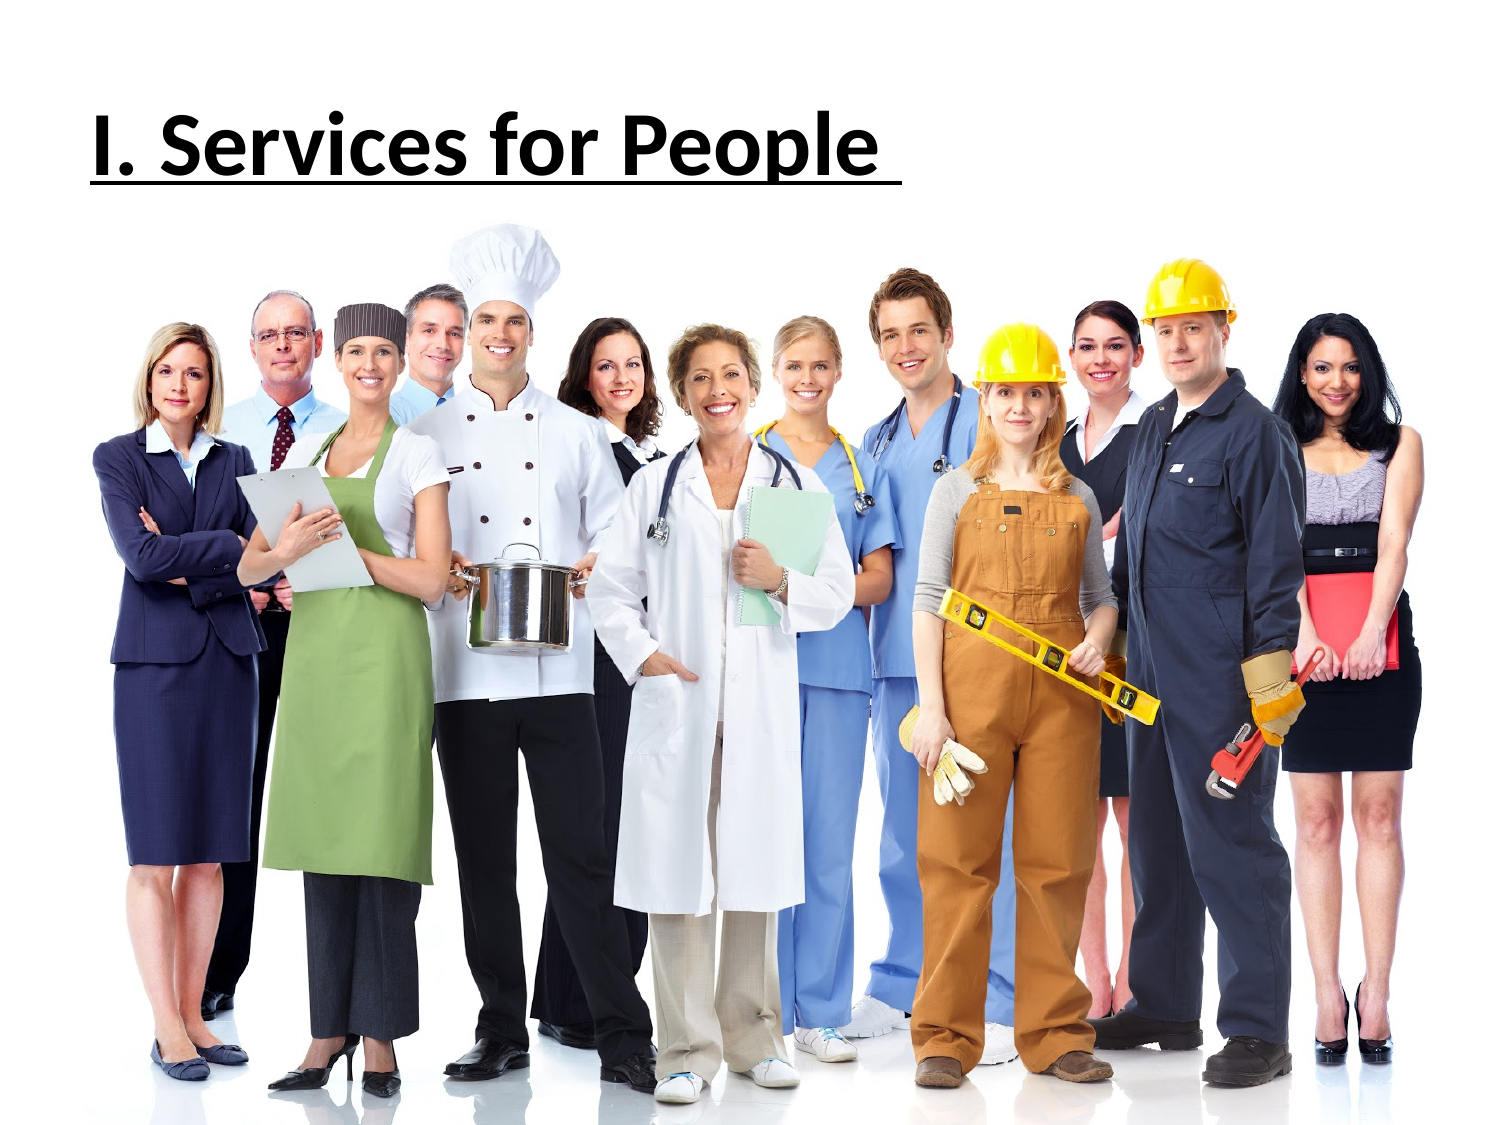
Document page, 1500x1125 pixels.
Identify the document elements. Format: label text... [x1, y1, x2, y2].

title I. Services for People [75, 45, 1425, 183]
picture [37, 184, 1476, 1125]
